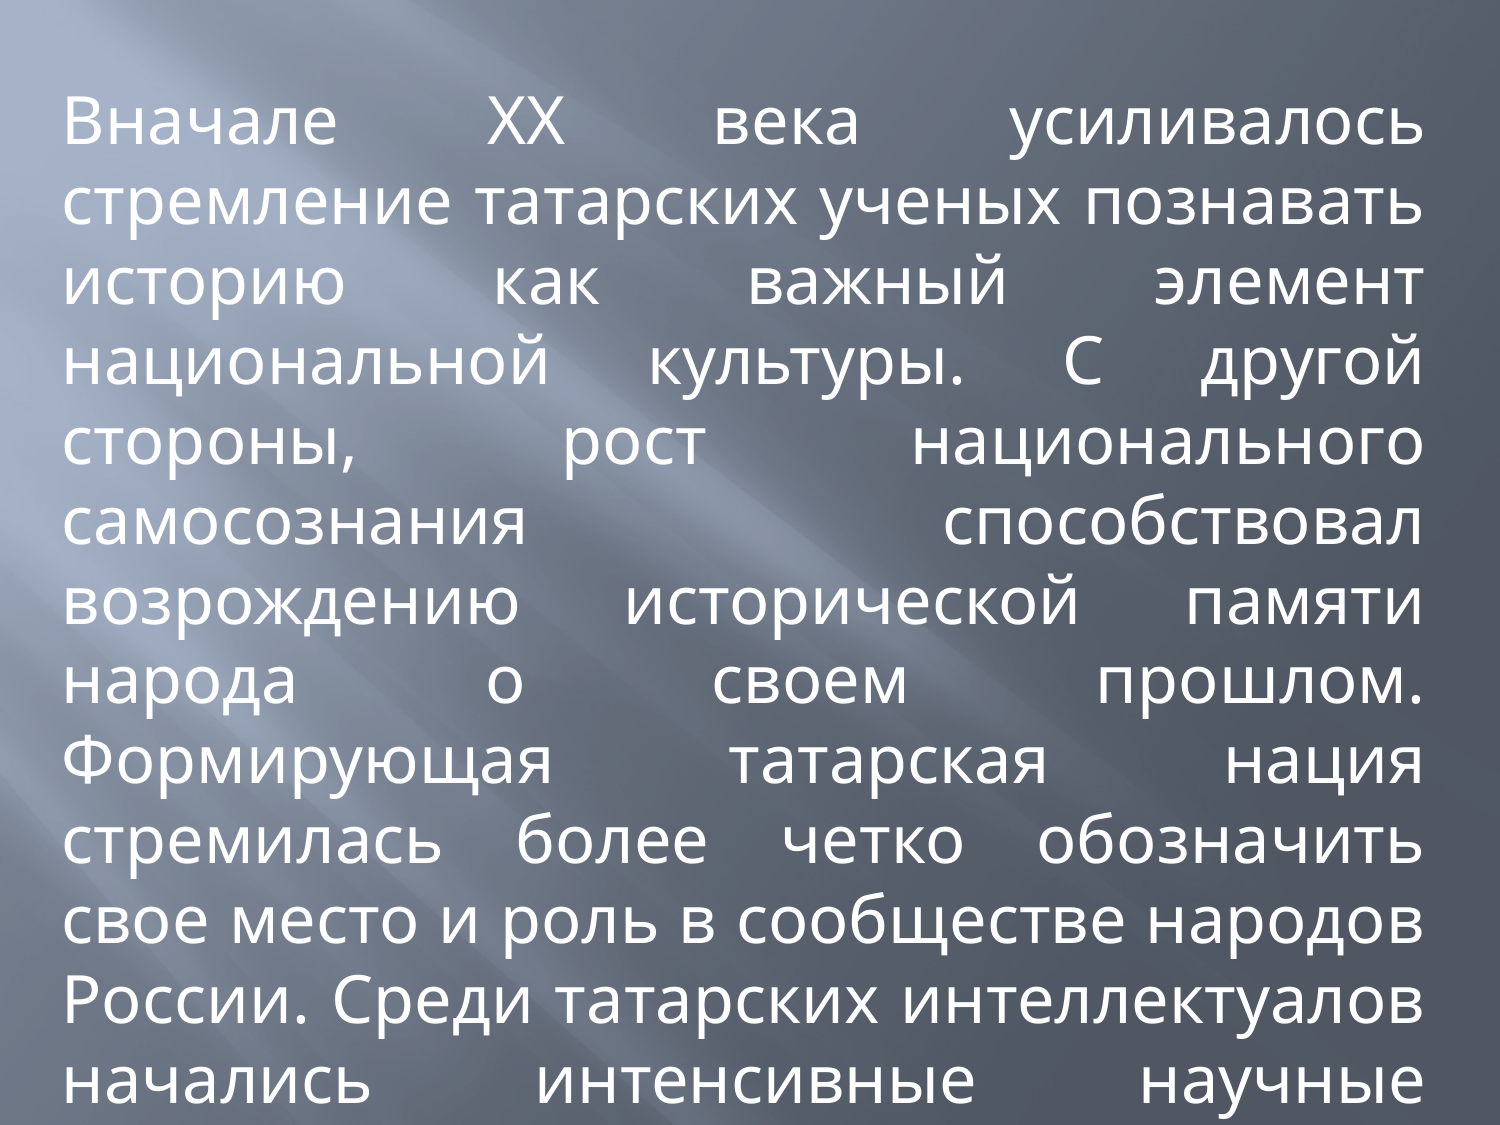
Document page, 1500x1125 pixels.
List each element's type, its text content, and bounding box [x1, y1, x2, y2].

text_box Вначале XX века усиливалось стремление татарских ученых познавать историю как важный элемент национальной культуры. С другой стороны, рост национального самосознания способствовал возрождению исторической памяти народа о своем прошлом. Формирующая татарская нация стремилась более четко обозначить свое место и роль в сообществе народов России. Среди татарских интеллектуалов начались интенсивные научные изыскания, поиски достоверных источников об историческом прошлом. [46, 70, 1442, 1125]
